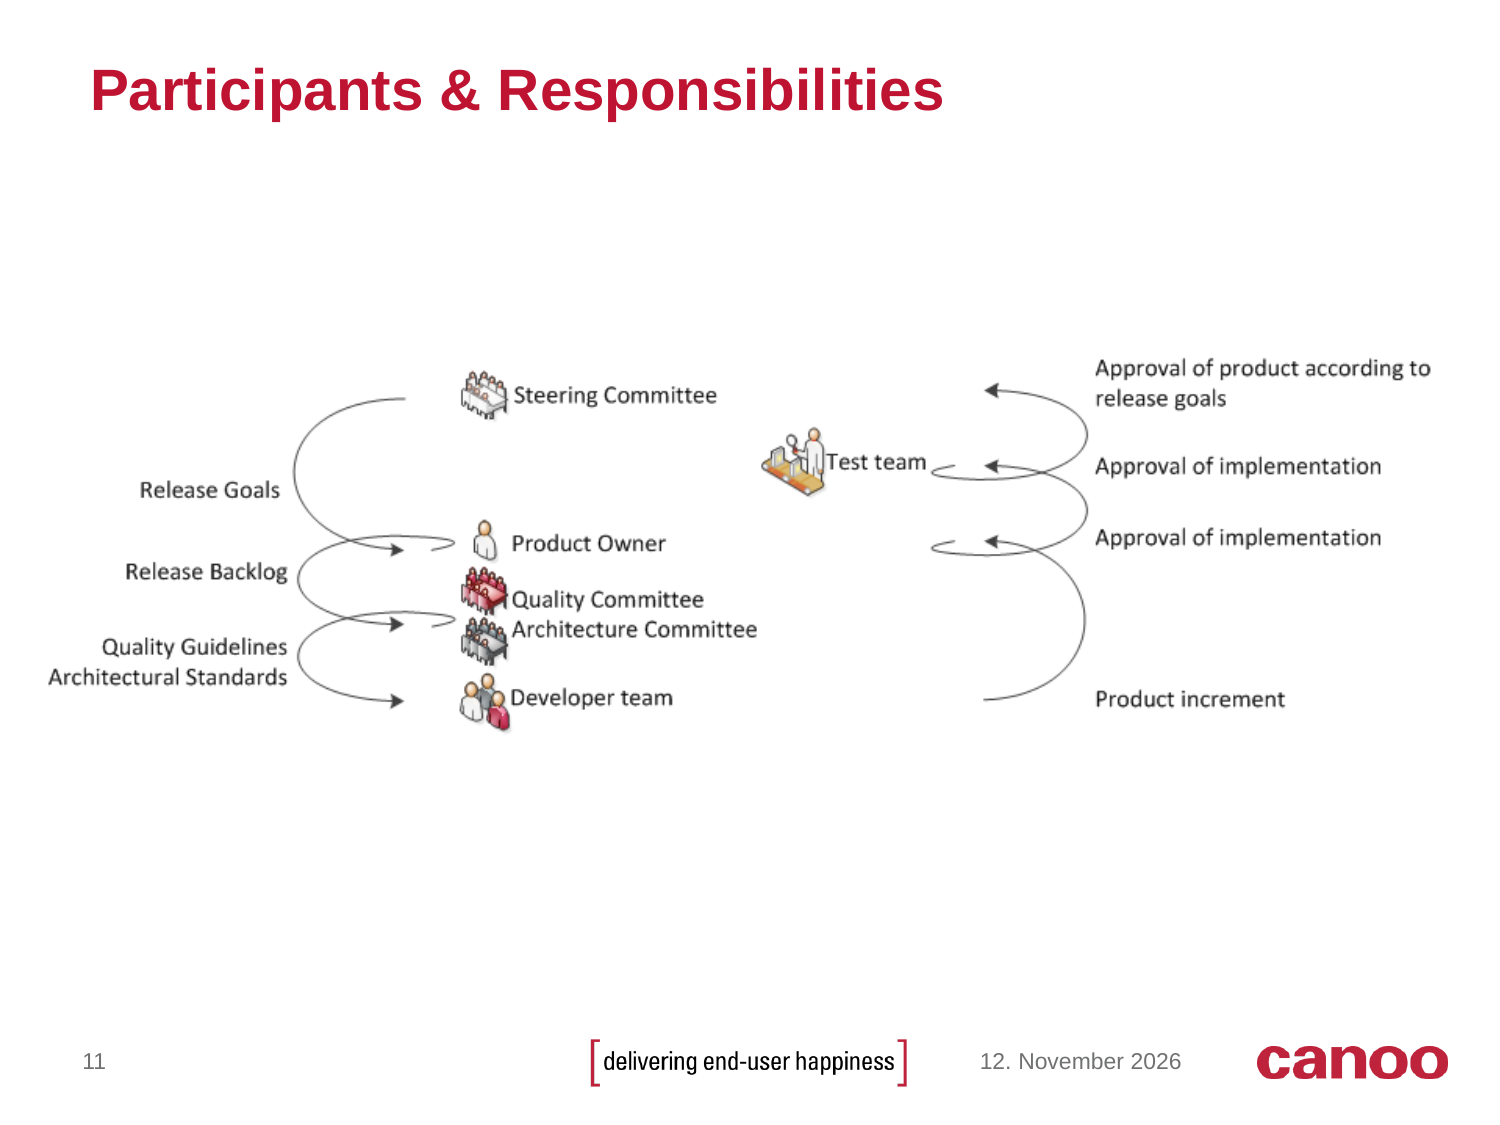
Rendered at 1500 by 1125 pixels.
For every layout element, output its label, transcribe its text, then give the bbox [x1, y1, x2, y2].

picture [584, 1035, 913, 1090]
picture [40, 349, 1465, 735]
slide_number 11 [41, 1030, 148, 1091]
title Participants & Responsibilities [75, 45, 1425, 233]
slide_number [950, 1030, 1211, 1091]
picture [1257, 1046, 1448, 1079]
